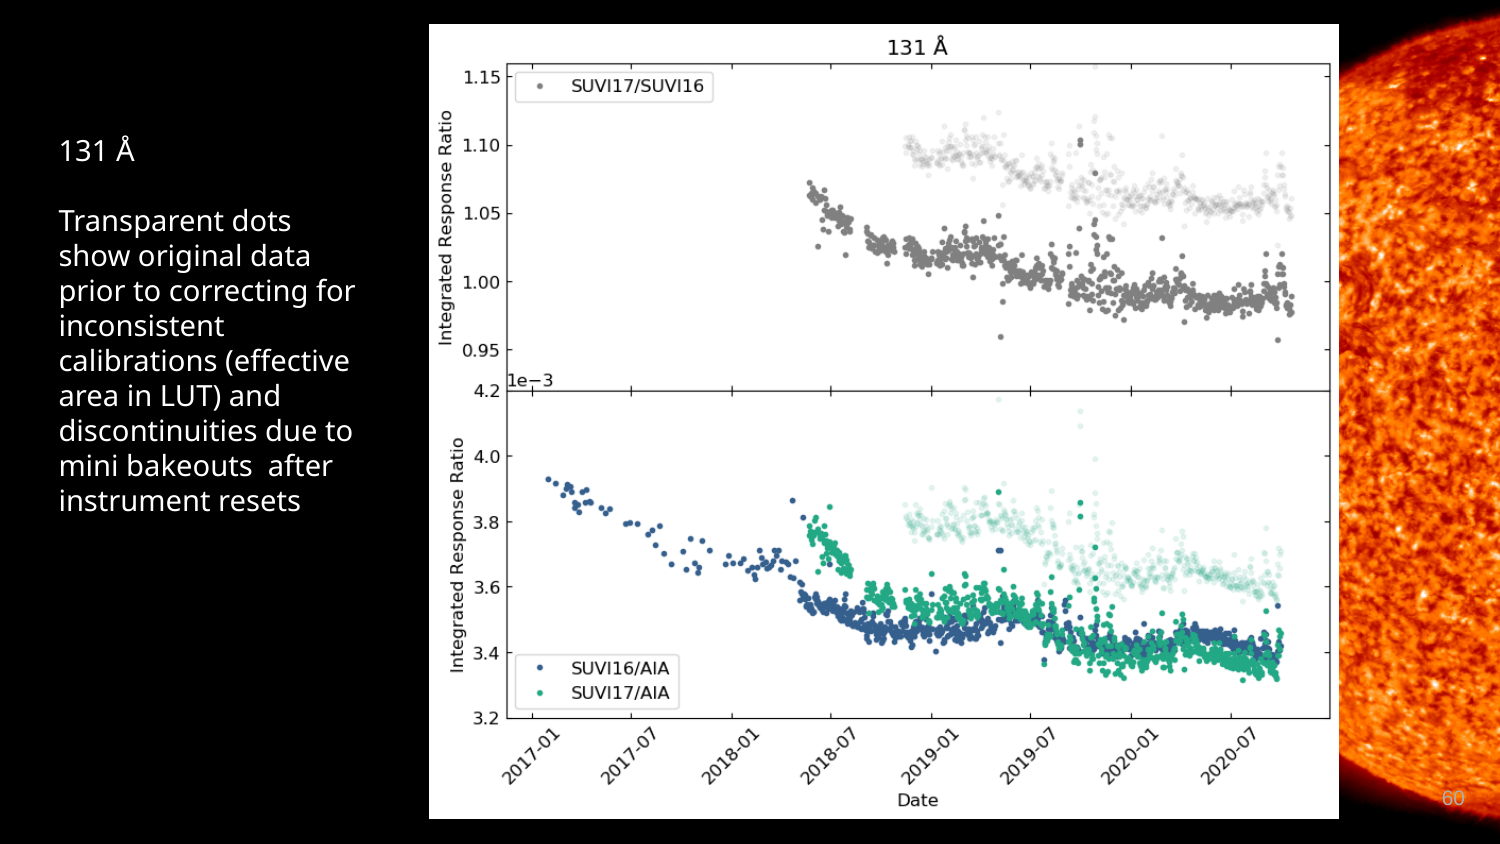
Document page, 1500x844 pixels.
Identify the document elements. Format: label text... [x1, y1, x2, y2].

text_box 131 Å Transparent dots show original data prior to correcting for inconsistent calibrations (effective area in LUT) and discontinuities due to mini bakeouts after instrument resets [43, 117, 374, 765]
slide_number ‹#› [1389, 764, 1480, 830]
picture [428, 0, 1500, 844]
